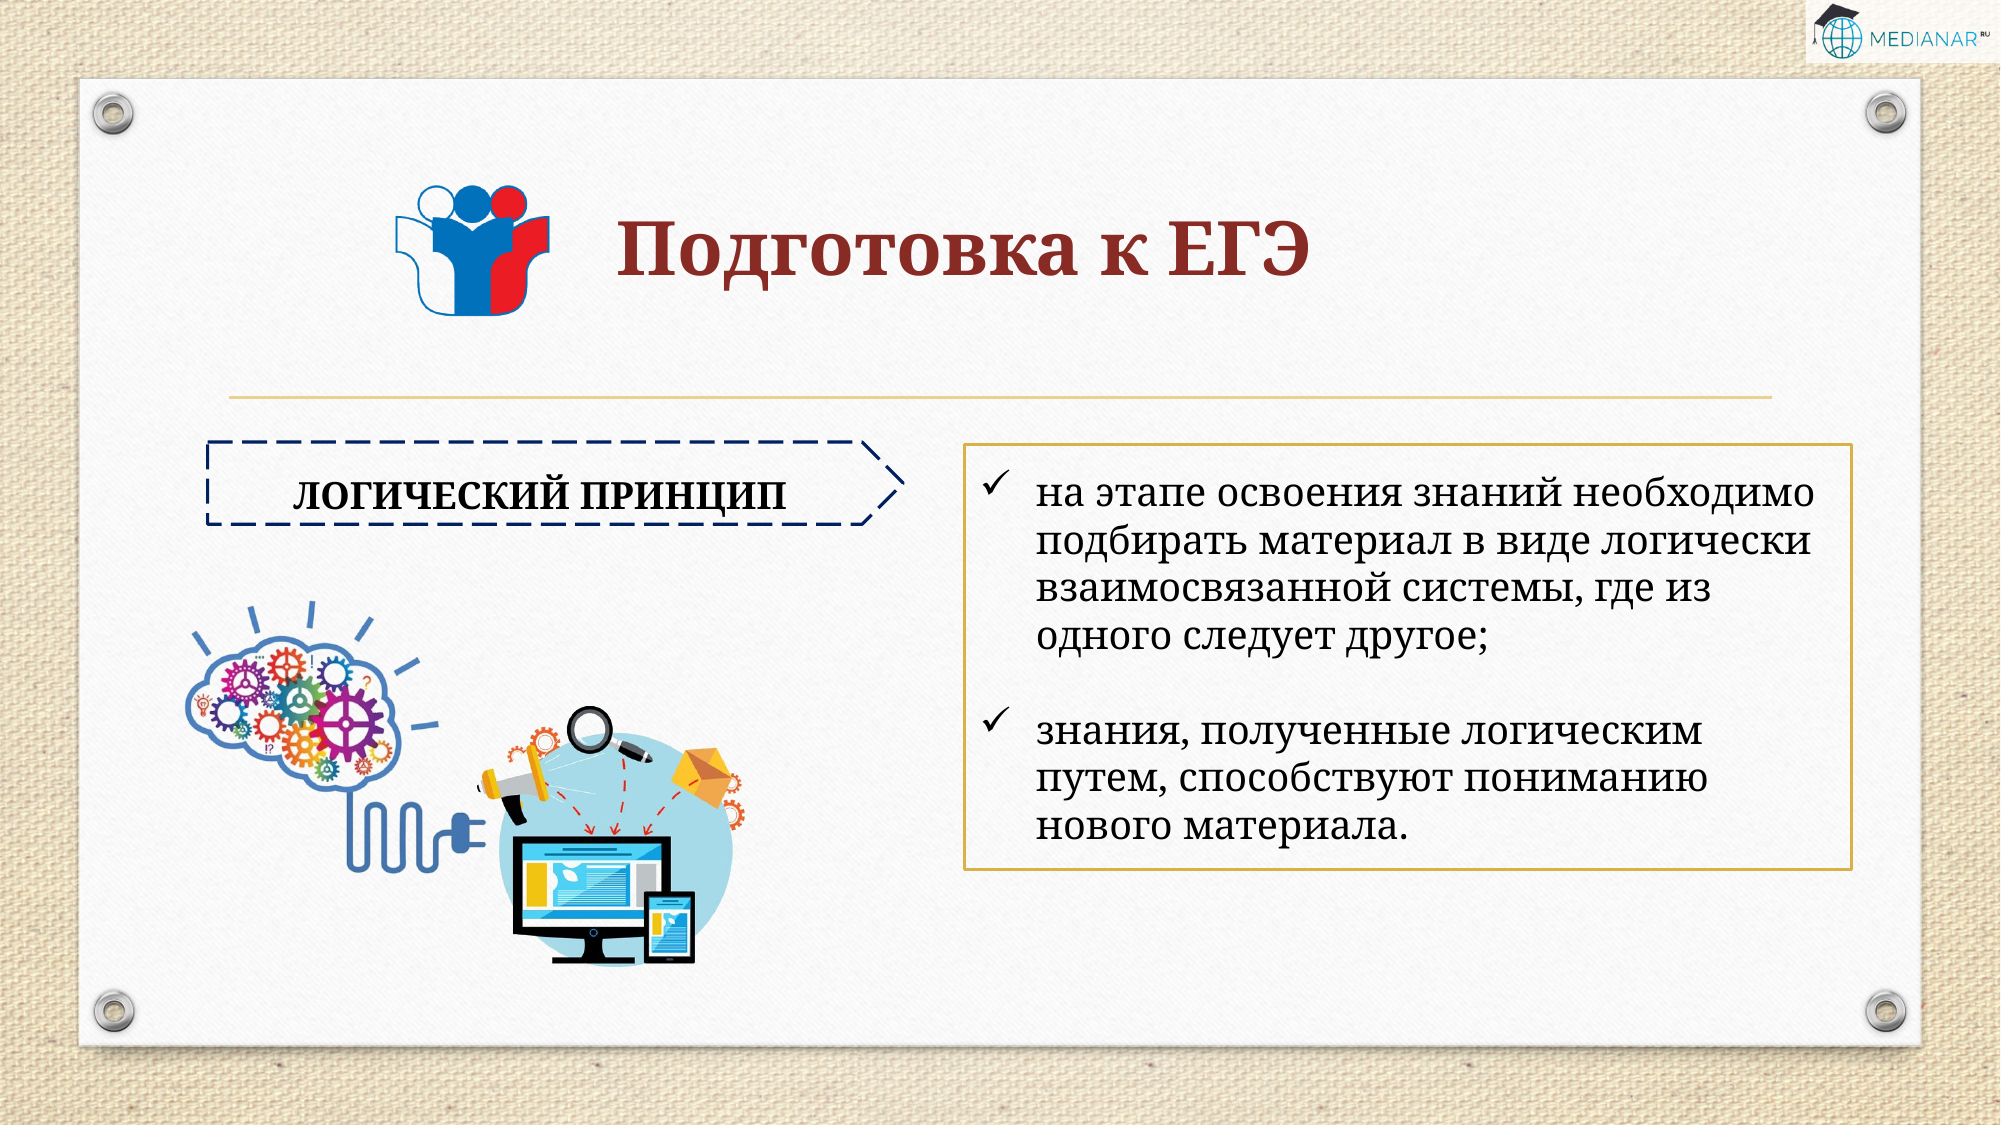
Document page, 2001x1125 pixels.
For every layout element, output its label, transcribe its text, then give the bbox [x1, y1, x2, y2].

text_box ЛОГИЧЕСКИЙ ПРИНЦИП [207, 442, 904, 525]
text_box Подготовка к ЕГЭ [177, 192, 1753, 349]
text_box на этапе освоения знаний необходимо подбирать материал в виде логически взаимосвязанной системы, где из одного следует другое; знания, полученные логическим путем, способствуют пониманию нового материала. [964, 444, 1852, 870]
picture [0, 0, 2001, 1125]
